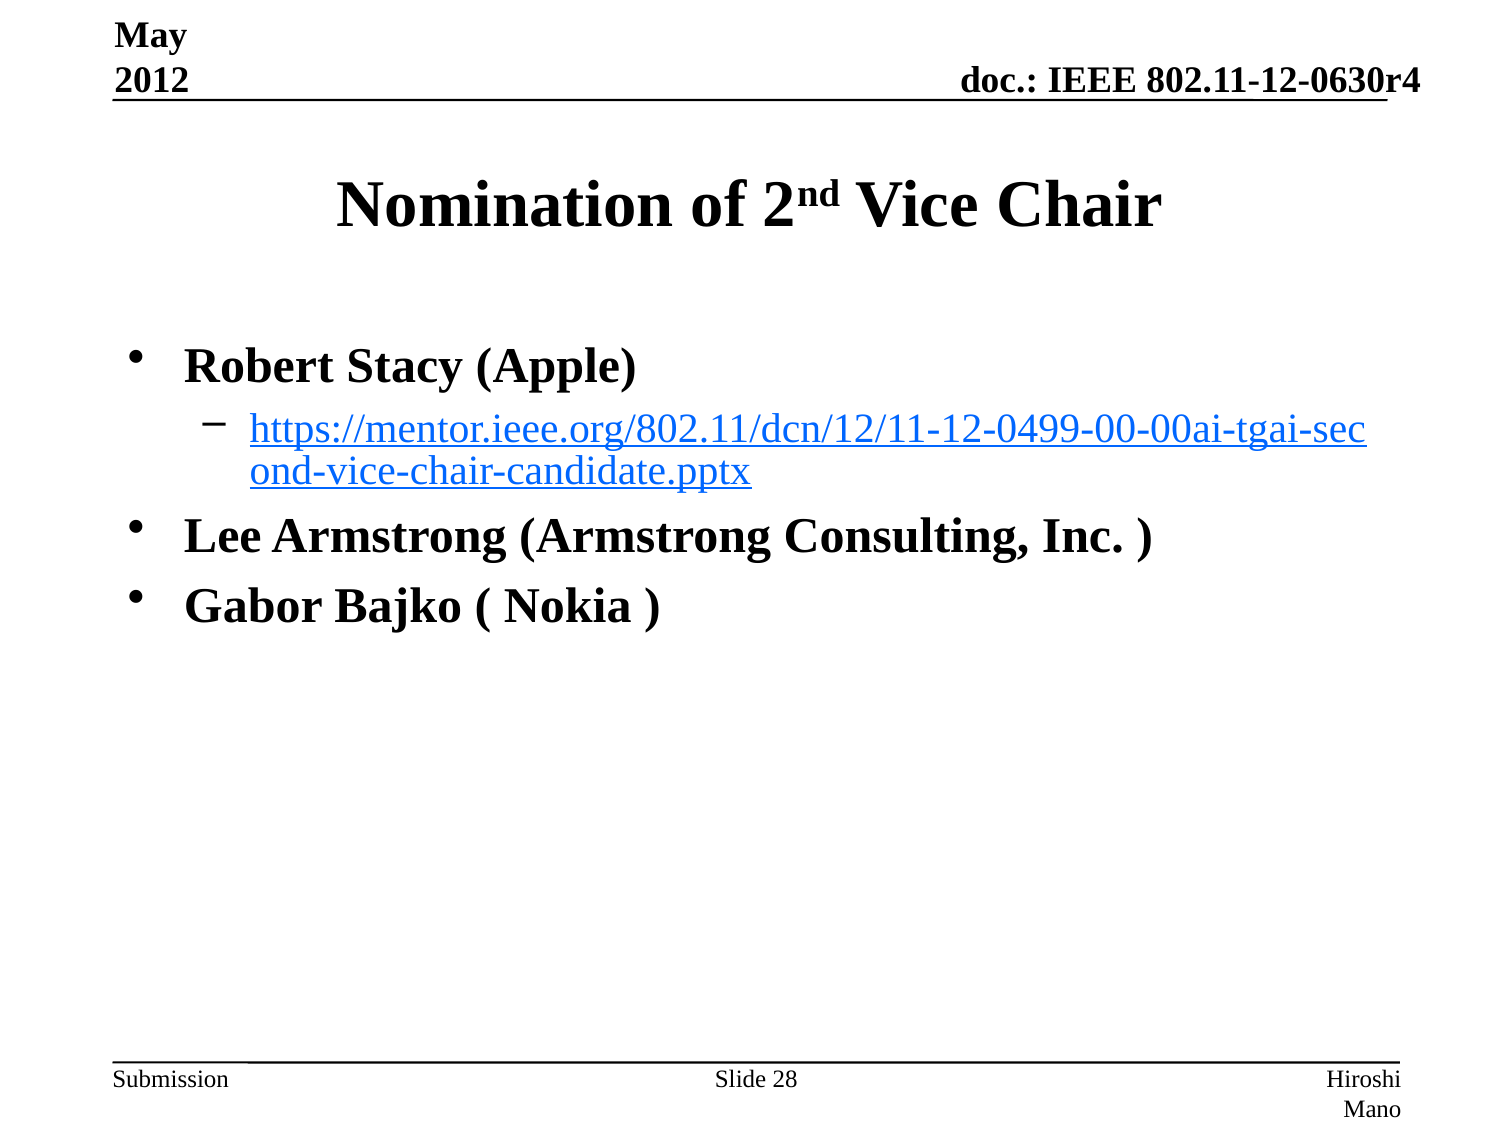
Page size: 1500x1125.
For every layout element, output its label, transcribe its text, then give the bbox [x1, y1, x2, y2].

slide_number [114, 54, 259, 101]
title Nomination of 2nd Vice Chair [112, 112, 1388, 288]
slide_number Slide 28 [712, 1061, 800, 1093]
list Robert Stacy (Apple) https://mentor.ieee.org/802.11/dcn/12/11-12-0499-00-00ai-tgai-second-vice-chair-candidate.pptx Lee Armstrong (Armstrong Consulting, Inc. ) Gabor Bajko ( Nokia ) [112, 324, 1388, 1001]
footer Hiroshi Mano (ATRD, Root, Lab) [1324, 1061, 1402, 1093]
